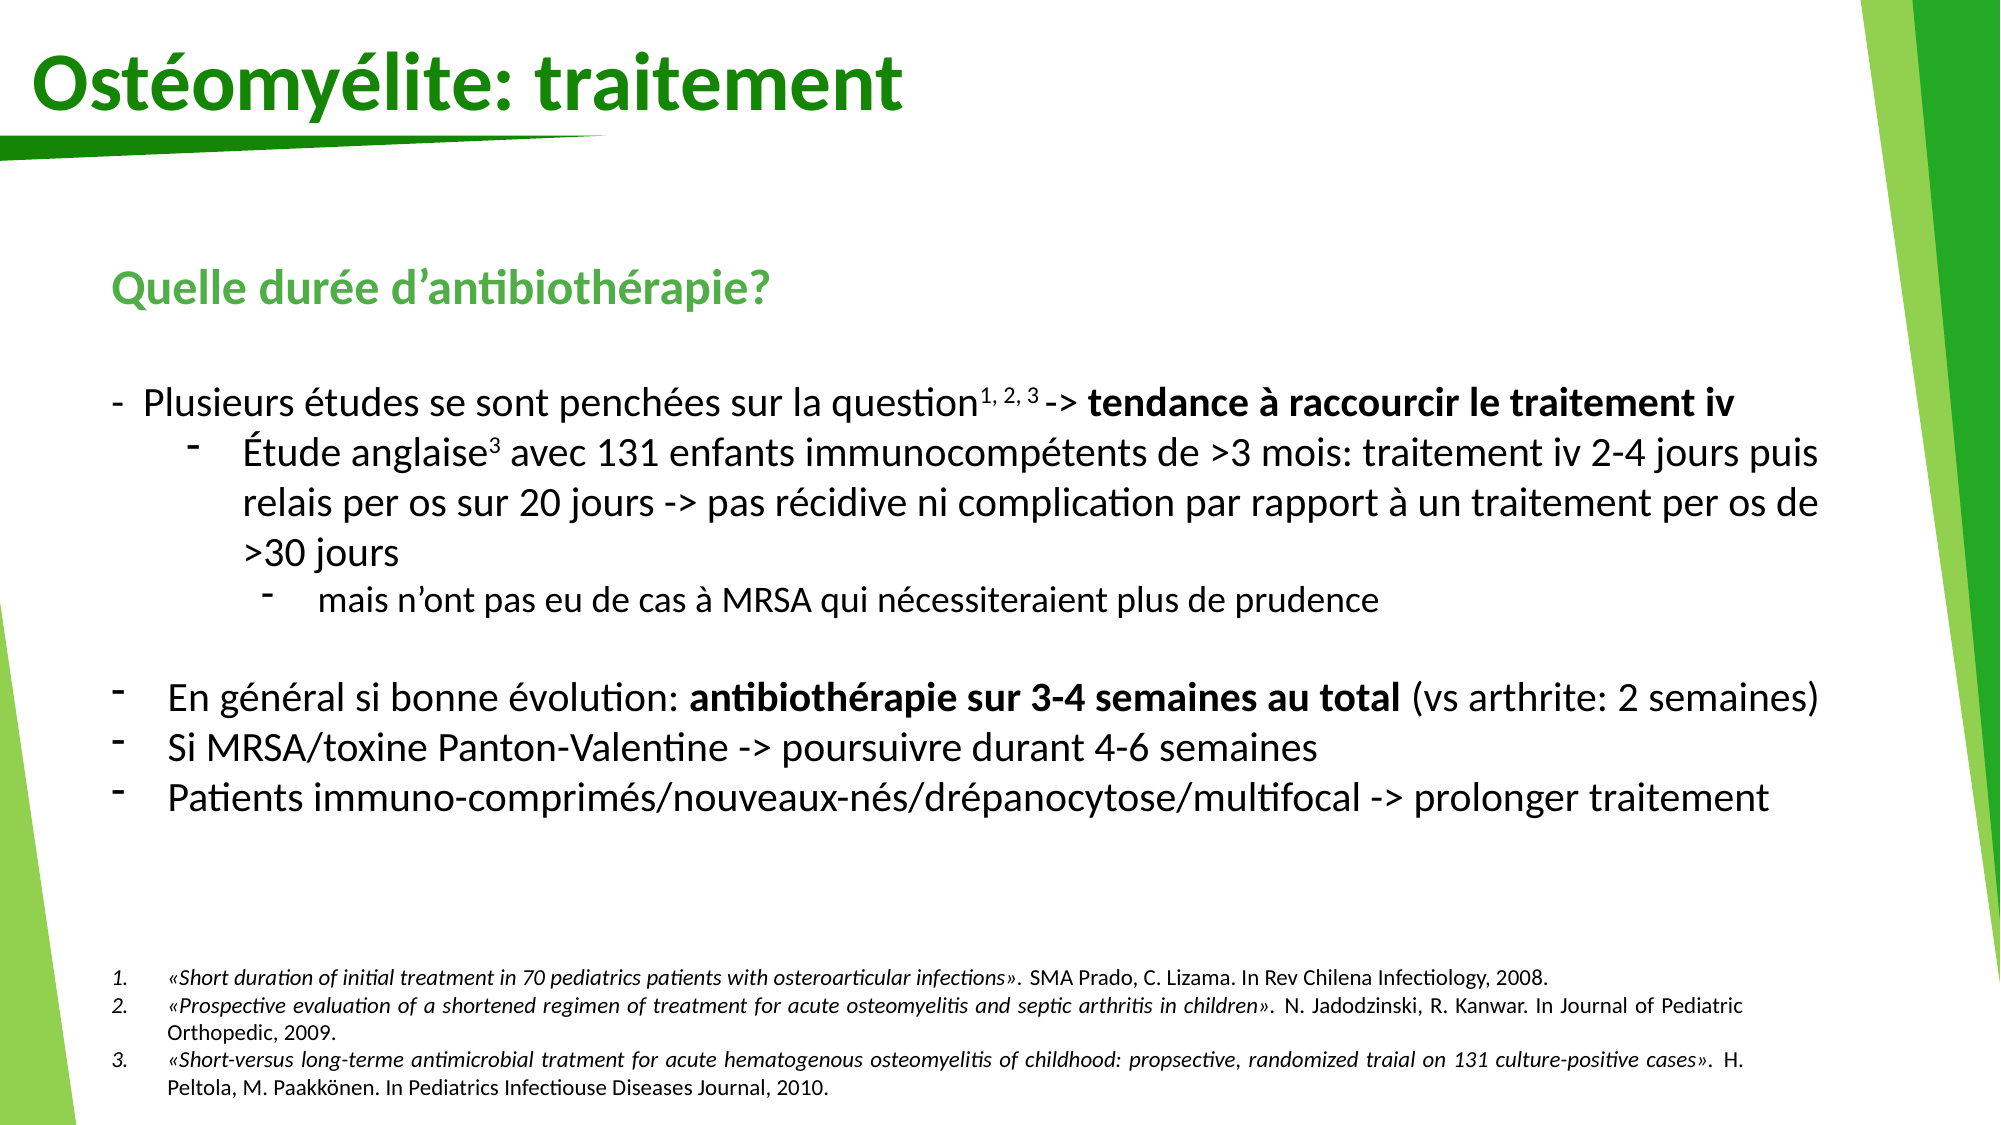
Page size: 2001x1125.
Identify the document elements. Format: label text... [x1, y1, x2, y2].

text_box [0, 600, 78, 1125]
text_box «Short duration of initial treatment in 70 pediatrics patients with osteroarticular infections». SMA Prado, C. Lizama. In Rev Chilena Infectiology, 2008. «Prospective evaluation of a shortened regimen of treatment for acute osteomyelitis and septic arthritis in children». N. Jadodzinski, R. Kanwar. In Journal of Pediatric Orthopedic, 2009. «Short-versus long-terme antimicrobial tratment for acute hematogenous osteomyelitis of childhood: propsective, randomized traial on 131 culture-positive cases». H. Peltola, M. Paakkönen. In Pediatrics Infectiouse Diseases Journal, 2010. [96, 955, 1759, 1108]
text_box [1911, 0, 2000, 922]
text_box [1859, 0, 2000, 985]
text_box [0, 134, 607, 162]
text_box Quelle durée d’antibiothérapie? - Plusieurs études se sont penchées sur la question1, 2, 3 -> tendance à raccourcir le traitement iv Étude anglaise3 avec 131 enfants immunocompétents de >3 mois: traitement iv 2-4 jours puis relais per os sur 20 jours -> pas récidive ni complication par rapport à un traitement per os de >30 jours mais n’ont pas eu de cas à MRSA qui nécessiteraient plus de prudence En général si bonne évolution: antibiothérapie sur 3-4 semaines au total (vs arthrite: 2 semaines) Si MRSA/toxine Panton-Valentine -> poursuivre durant 4-6 semaines Patients immuno-comprimés/nouveaux-nés/drépanocytose/multifocal -> prolonger traitement [96, 247, 1861, 828]
text_box Ostéomyélite: traitement [18, 19, 1340, 135]
